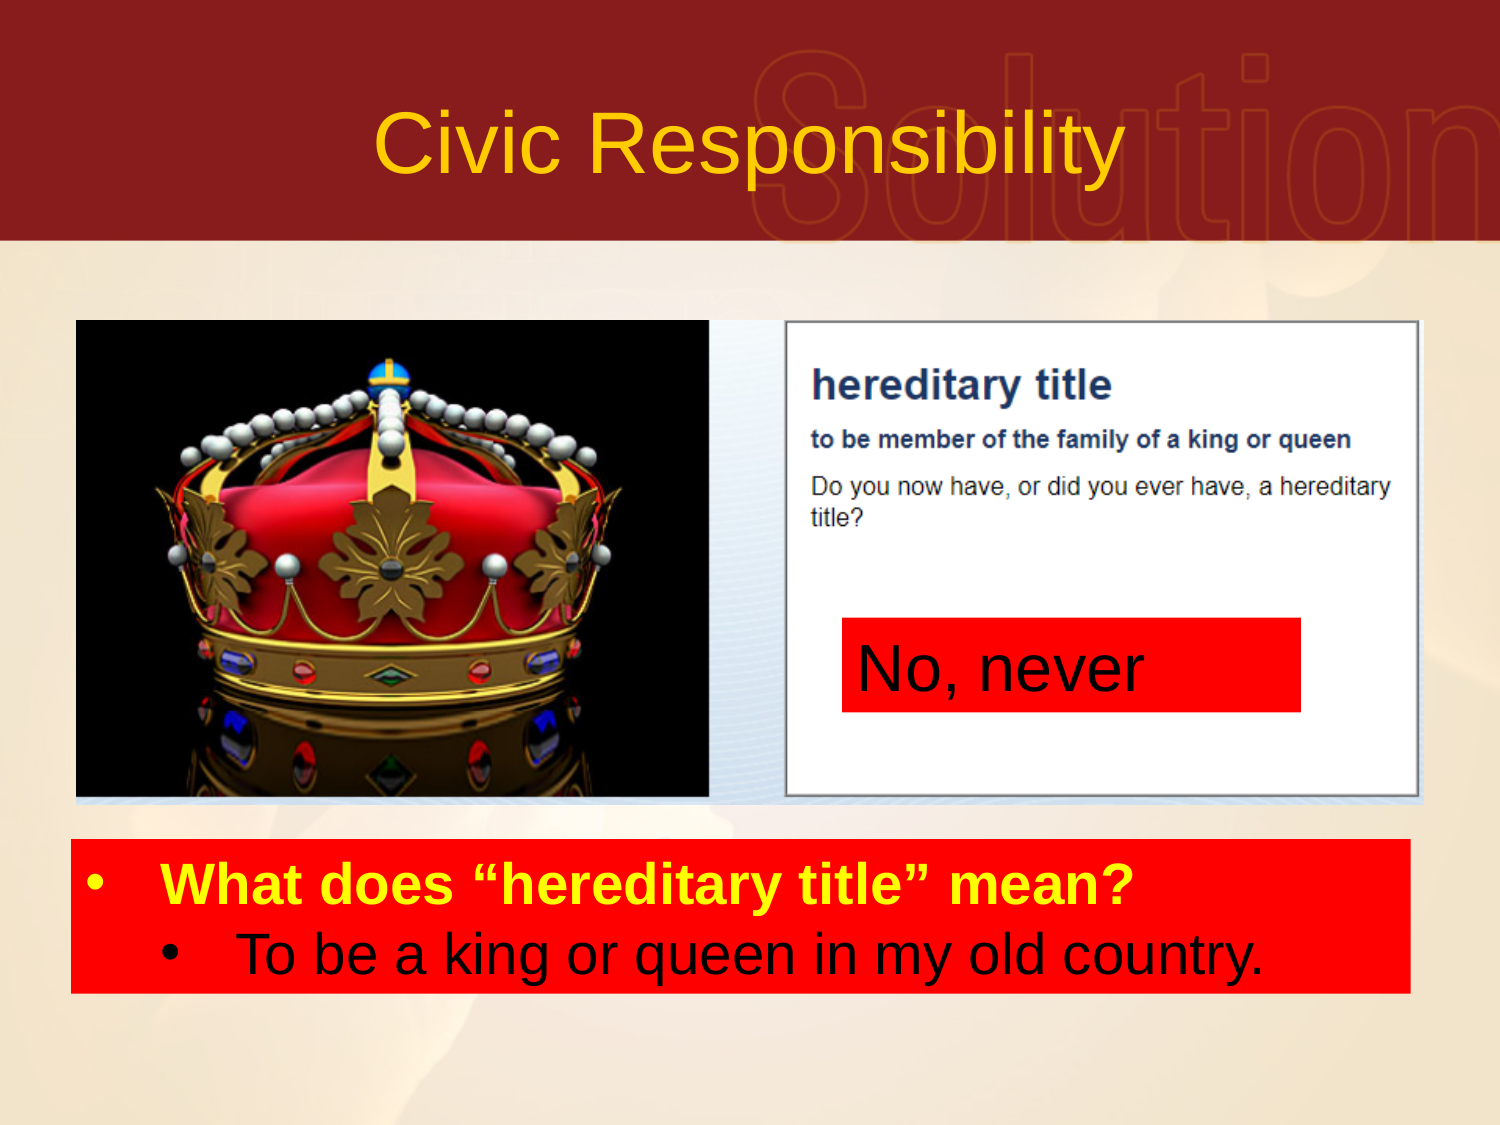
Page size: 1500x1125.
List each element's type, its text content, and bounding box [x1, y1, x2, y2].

text_box What does “hereditary title” mean? To be a king or queen in my old country. [71, 839, 1411, 994]
title Civic Responsibility [75, 45, 1425, 233]
picture [0, 0, 1500, 1125]
